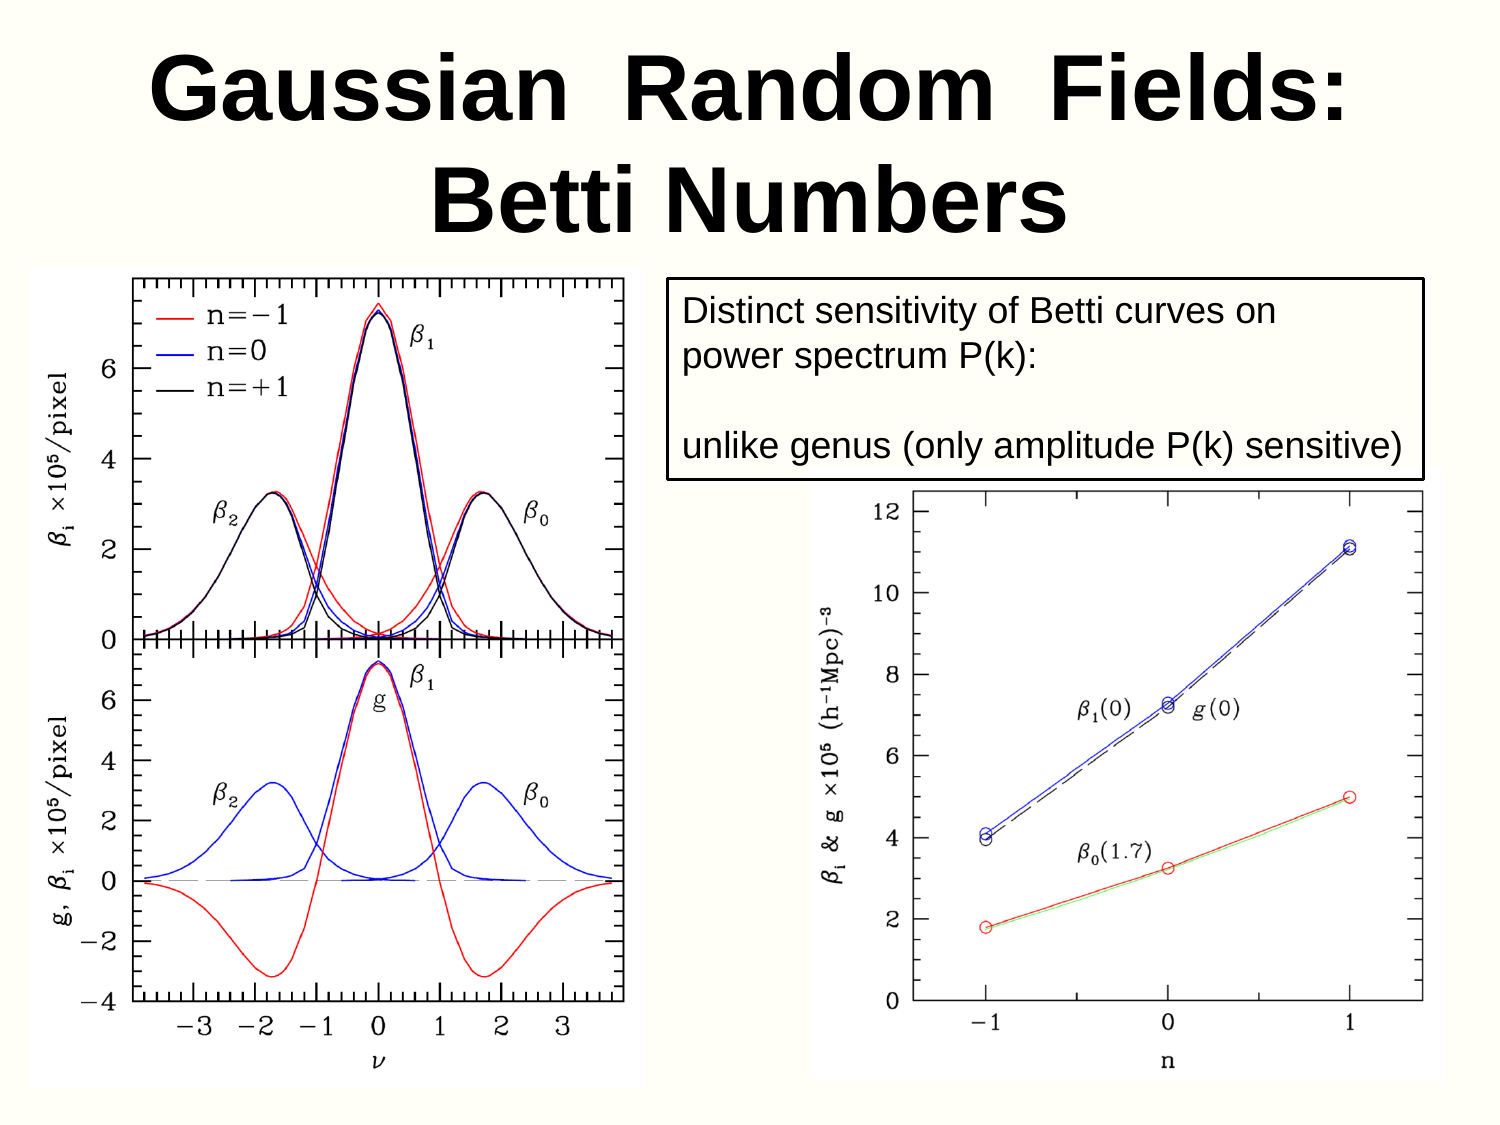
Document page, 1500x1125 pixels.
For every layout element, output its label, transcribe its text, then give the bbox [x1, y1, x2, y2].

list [808, 466, 1444, 1081]
picture [29, 266, 644, 1088]
title Gaussian Random Fields: Betti Numbers [75, 45, 1425, 233]
text_box [665, 277, 1425, 482]
